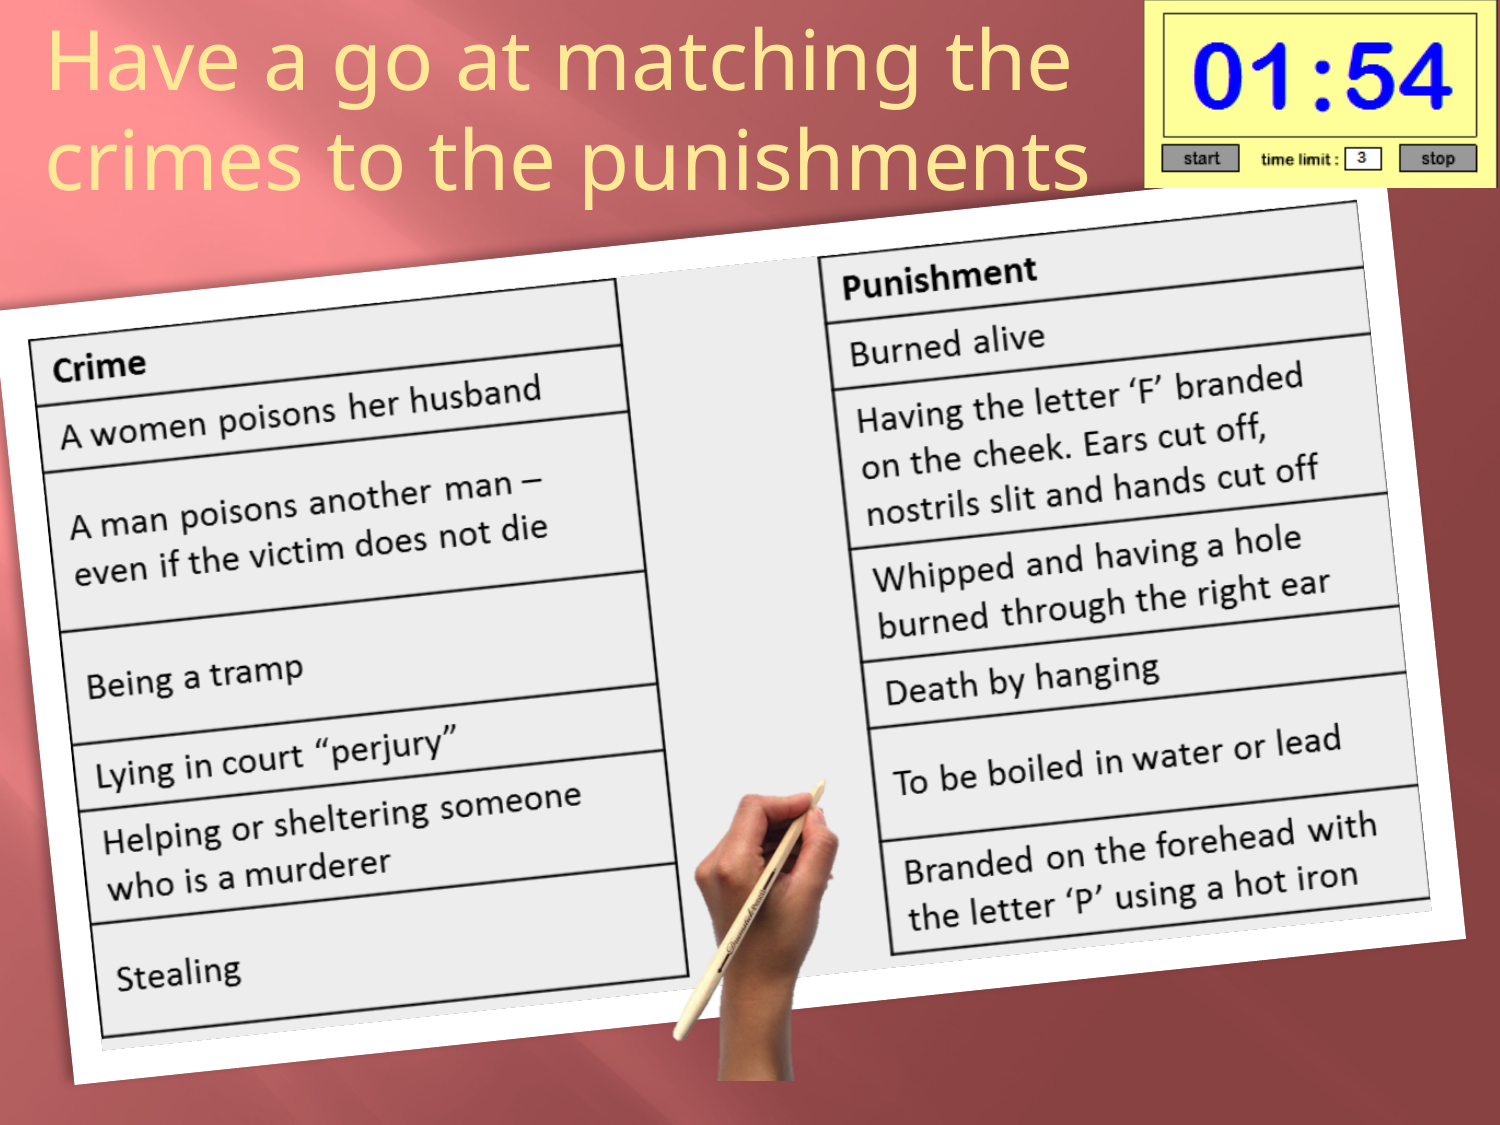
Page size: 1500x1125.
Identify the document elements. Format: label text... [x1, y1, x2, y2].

picture [29, 201, 1431, 1082]
text_box Have a go at matching the crimes to the punishments [29, 0, 1122, 215]
